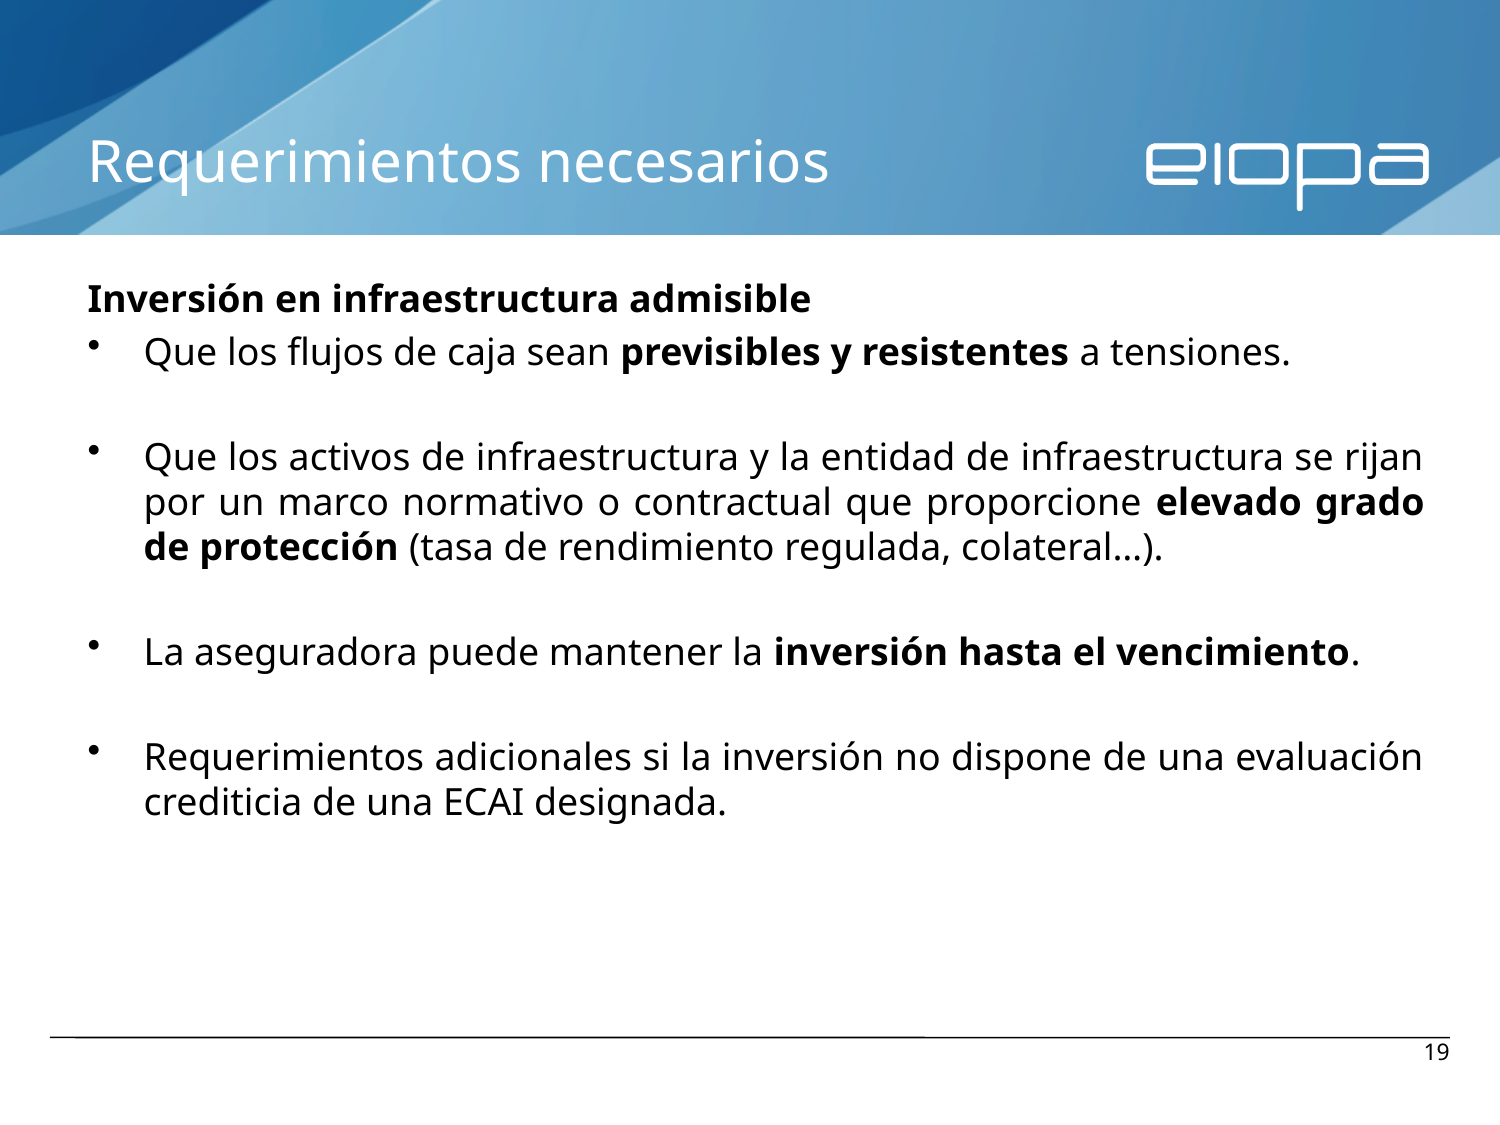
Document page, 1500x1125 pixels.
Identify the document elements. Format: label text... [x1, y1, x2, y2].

list Inversión en infraestructura admisible Que los flujos de caja sean previsibles y resistentes a tensiones. Que los activos de infraestructura y la entidad de infraestructura se rijan por un marco normativo o contractual que proporcione elevado grado de protección (tasa de rendimiento regulada, colateral…). La aseguradora puede mantener la inversión hasta el vencimiento. Requerimientos adicionales si la inversión no dispone de una evaluación crediticia de una ECAI designada. [87, 275, 1425, 1000]
picture [0, 0, 1500, 235]
title Requerimientos necesarios [87, 19, 1113, 195]
